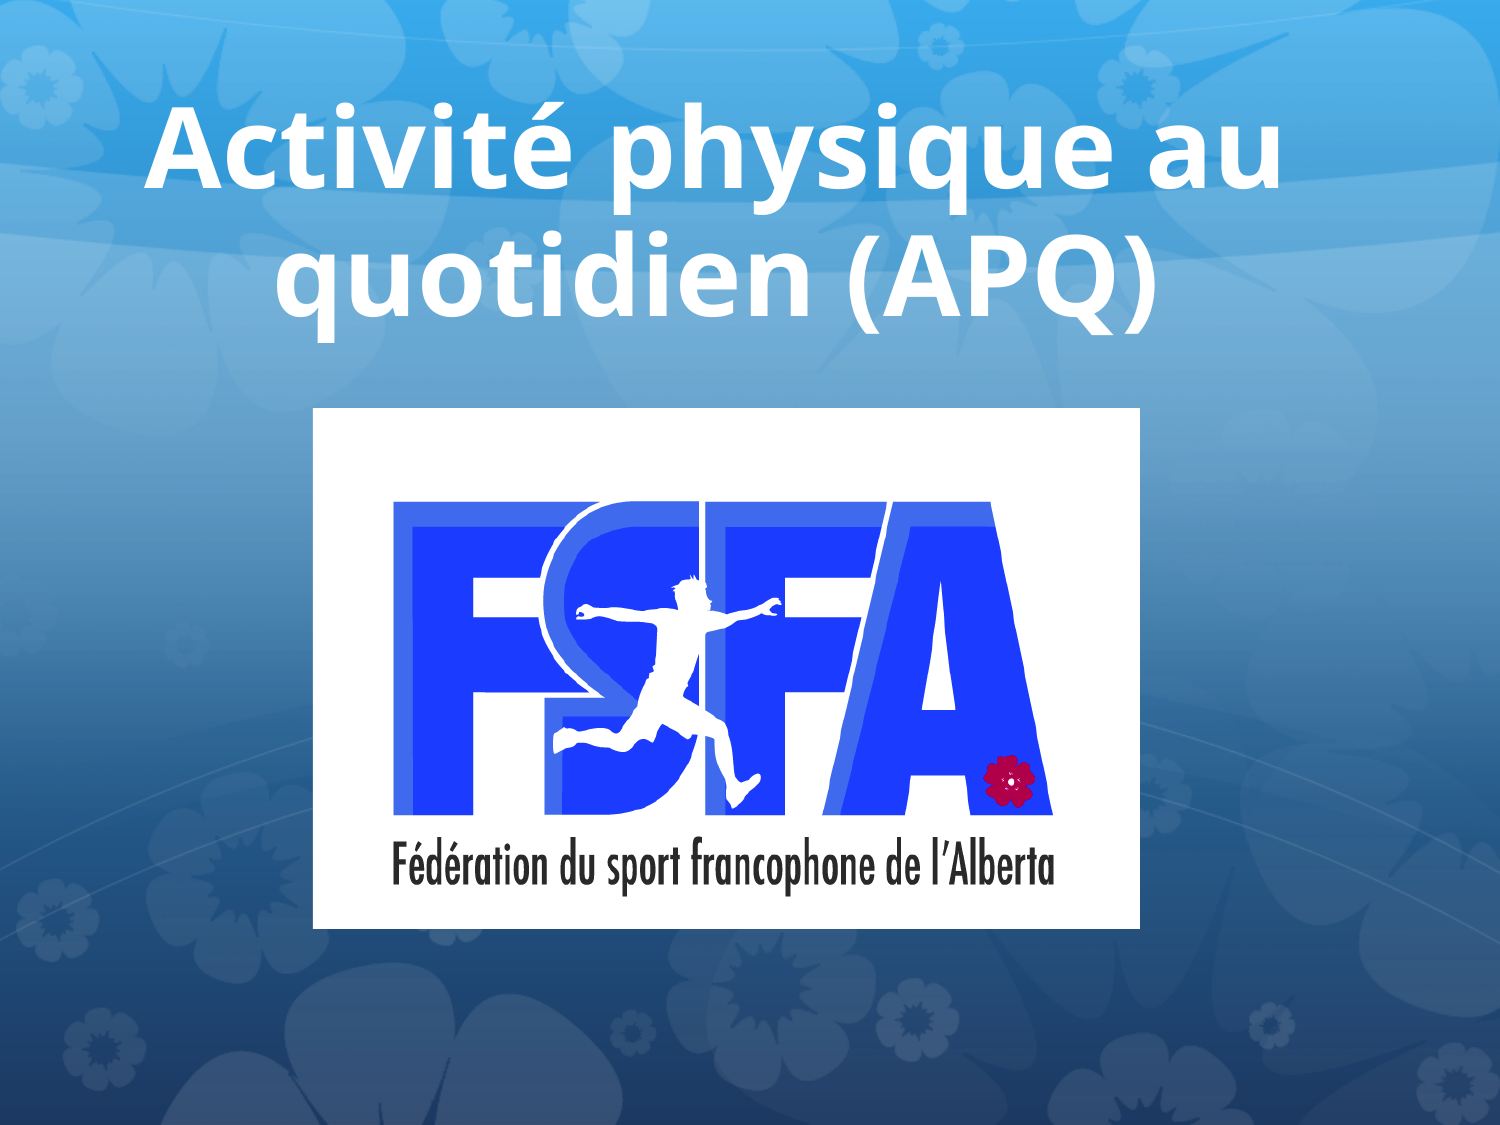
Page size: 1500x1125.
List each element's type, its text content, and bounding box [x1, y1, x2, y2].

picture [0, 0, 1500, 1125]
title Activité physique au quotidien (APQ) [45, 54, 1388, 350]
